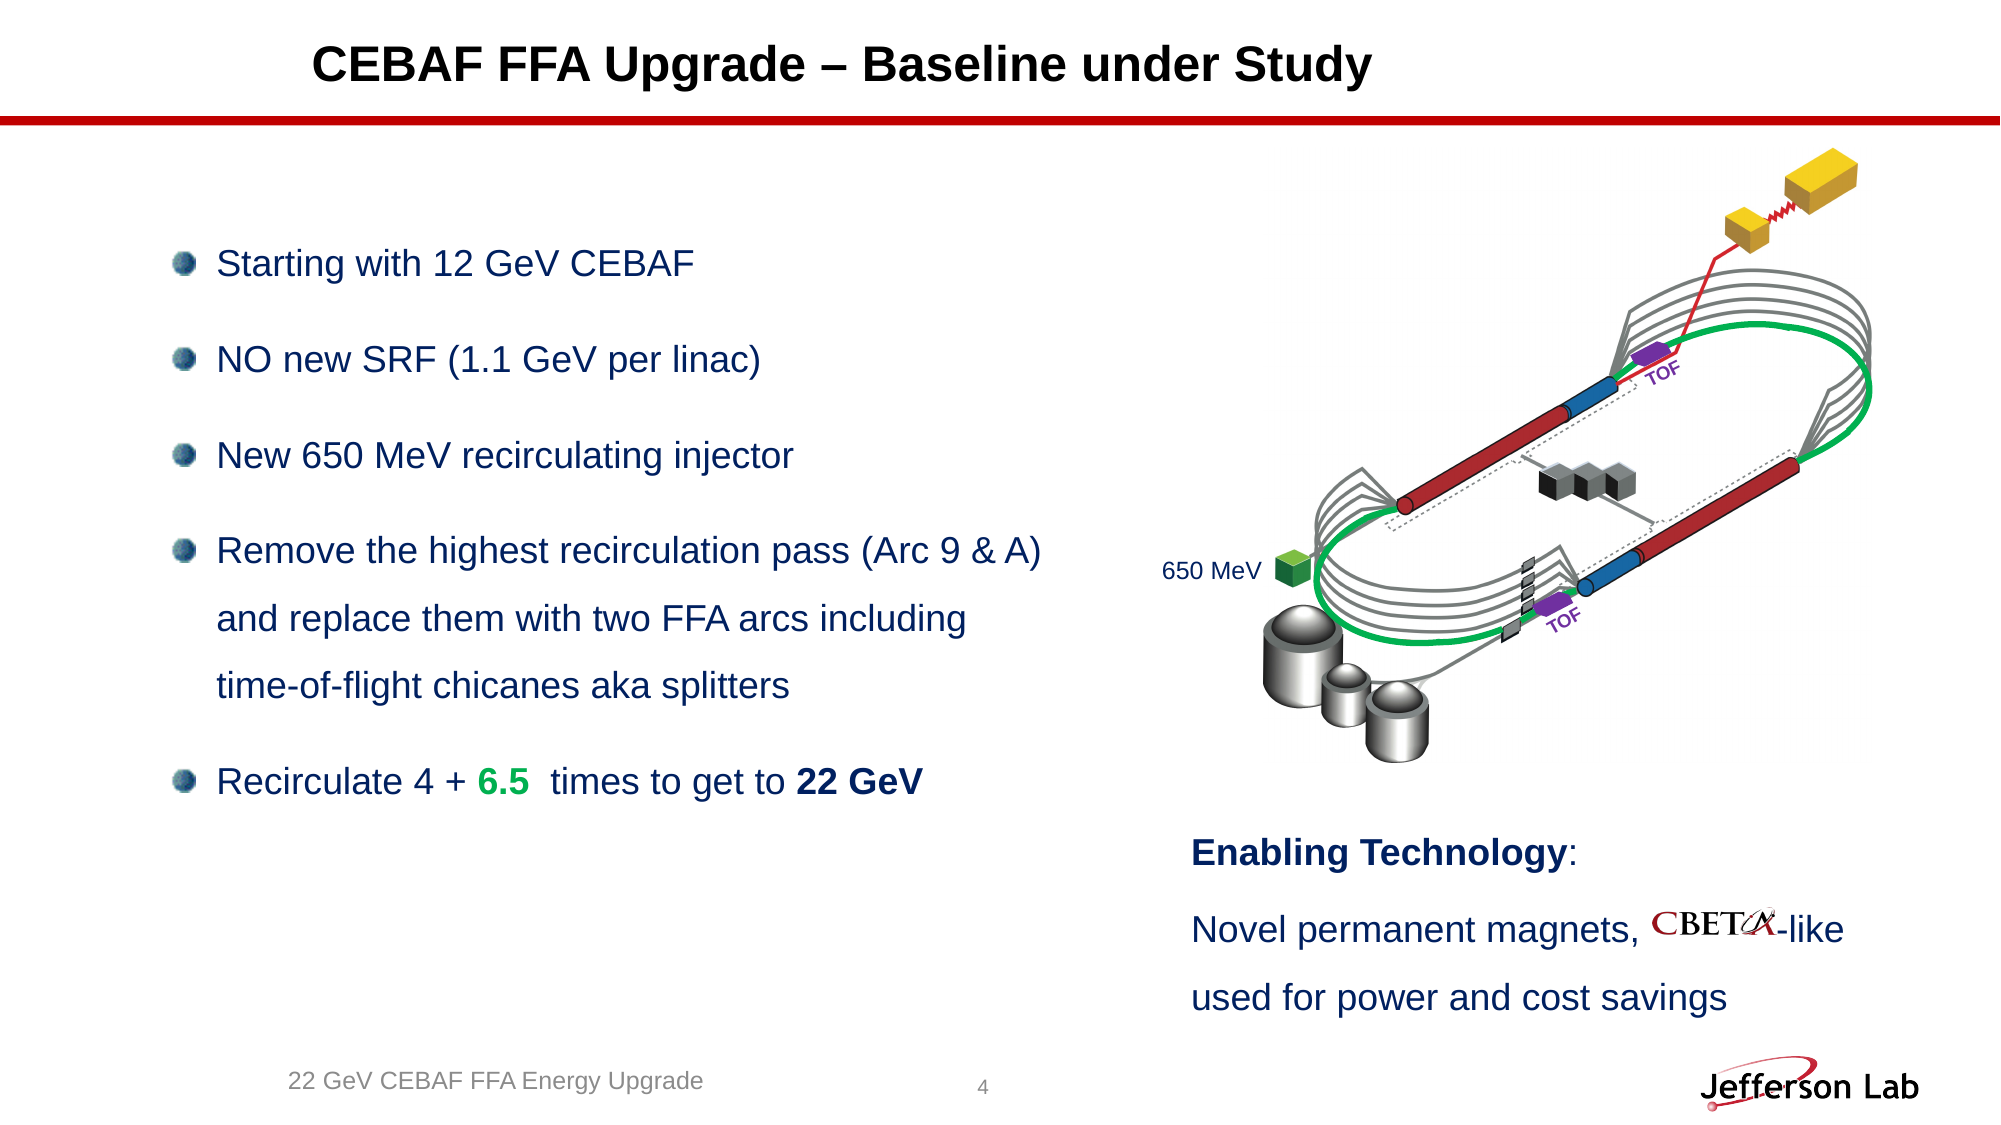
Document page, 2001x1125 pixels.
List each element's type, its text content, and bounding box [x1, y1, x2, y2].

picture [169, 344, 196, 371]
picture [169, 766, 196, 793]
text_box Starting with 12 GeV CEBAF NO new SRF (1.1 GeV per linac) New 650 MeV recirculating injector Remove the highest recirculation pass (Arc 9 & A) and replace them with two FFA arcs including time-of-flight chicanes aka splitters Recirculate 4 + 6.5 times to get to 22 GeV [79, 136, 1066, 854]
title CEBAF FFA Upgrade – Baseline under Study [296, 35, 1766, 96]
footer 22 GeV CEBAF FFA Energy Upgrade [273, 1060, 756, 1099]
picture [169, 535, 196, 563]
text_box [1161, 833, 1935, 1028]
picture [169, 248, 196, 276]
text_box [1146, 147, 1875, 764]
picture [1698, 1047, 1933, 1124]
slide_number 4 [924, 1060, 1042, 1111]
picture [169, 440, 196, 467]
